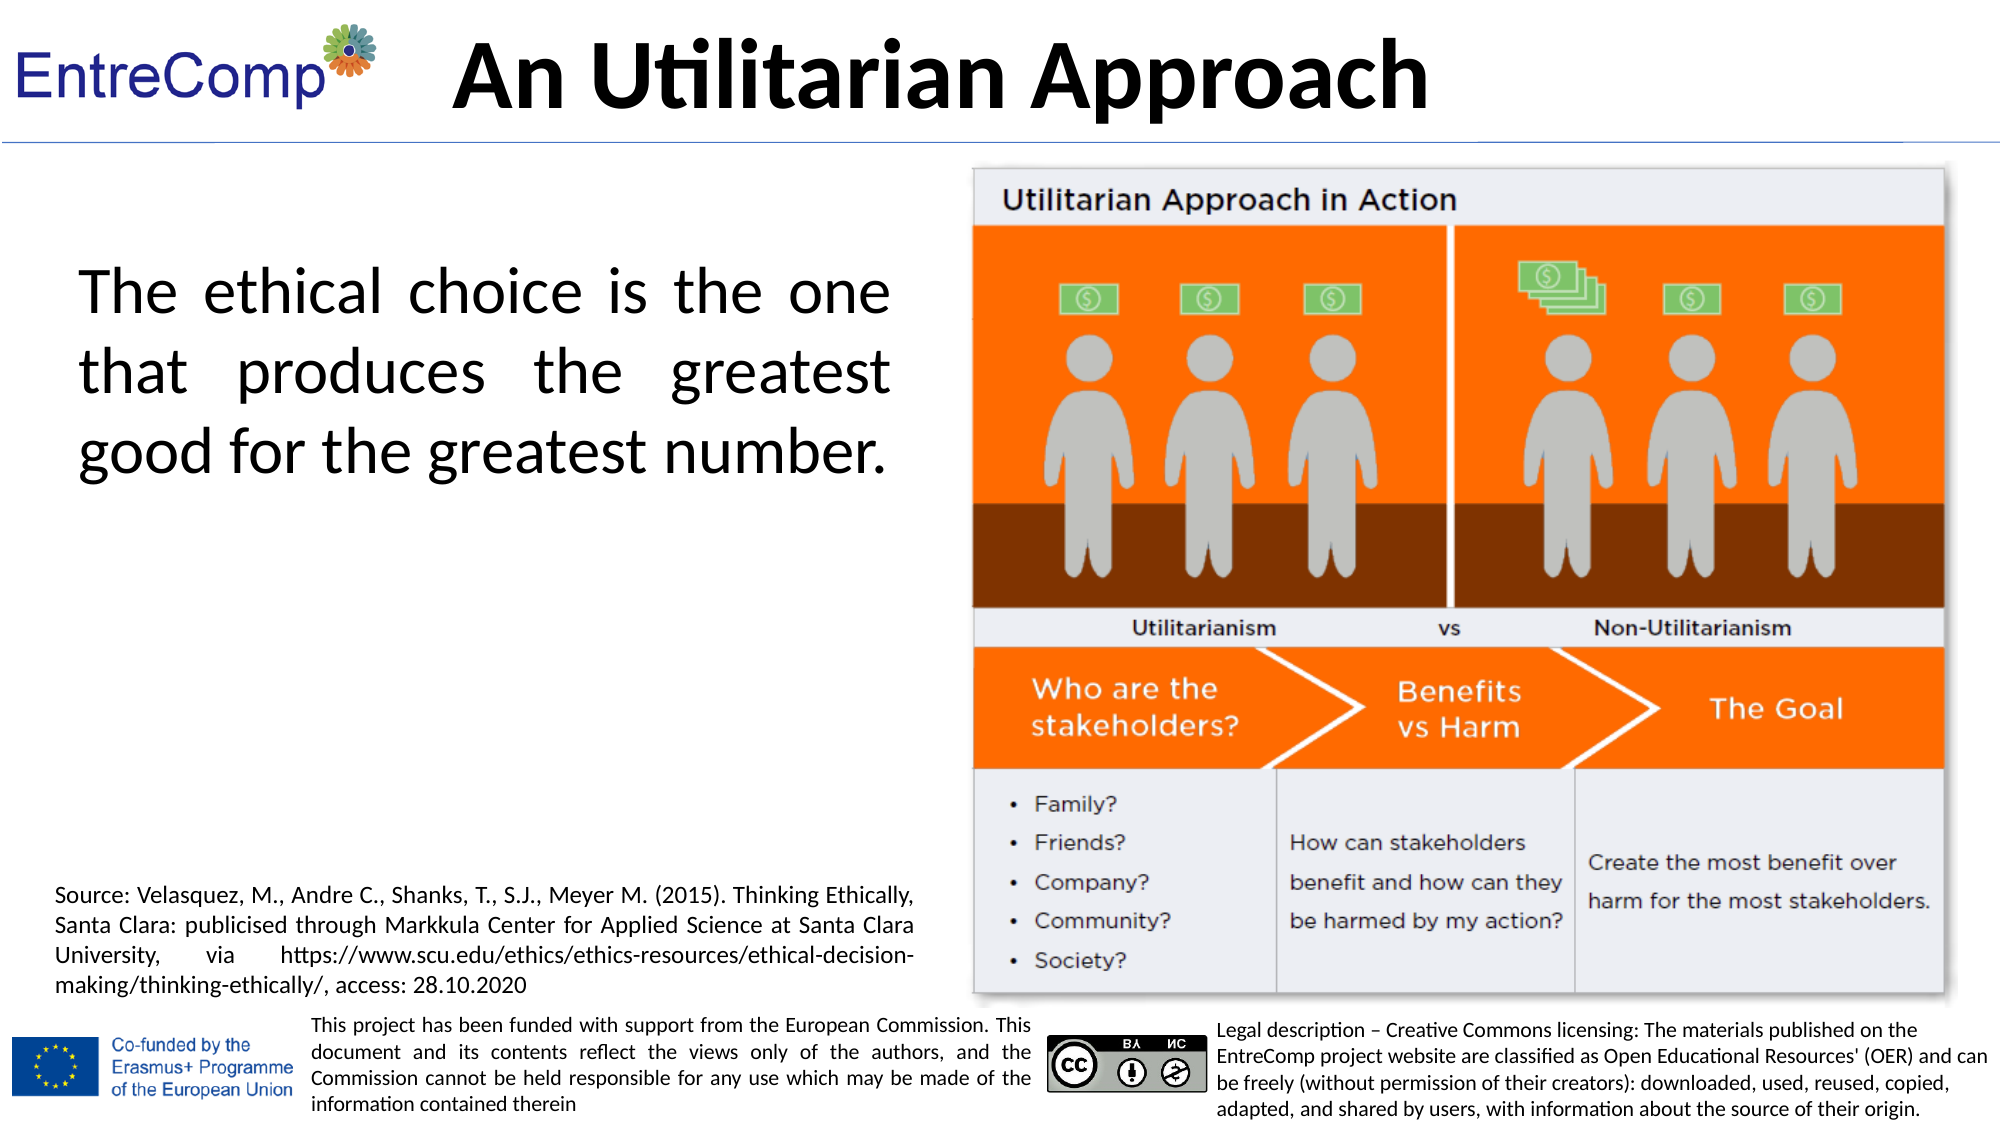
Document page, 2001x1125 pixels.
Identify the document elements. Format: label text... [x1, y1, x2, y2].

picture [11, 18, 381, 122]
text_box Source: Velasquez, M., Andre C., Shanks, T., S.J., Meyer M. (2015). Thinking Ethically, Santa Clara: publicised through Markkula Center for Applied Science at Santa Clara University, via https://www.scu.edu/ethics/ethics-resources/ethical-decision-making/thinking-ethically/, access: 28.10.2020 [40, 871, 931, 1006]
text_box Legal description – Creative Commons licensing: The materials published on the EntreComp project website are classified as Open Educational Resources' (OER) and can be freely (without permission of their creators): downloaded, used, reused, copied, adapted, and shared by users, with information about the source of their origin. [1201, 1008, 2000, 1125]
text_box The ethical choice is the one that produces the greatest good for the greatest number. [63, 239, 908, 495]
text_box This project has been funded with support from the European Commission. This document and its contents reflect the views only of the authors, and the Commission cannot be held responsible for any use which may be made of the information contained therein​ [296, 1003, 1048, 1124]
text_box An Utilitarian Approach [438, 1, 1966, 137]
picture [1047, 1035, 1208, 1093]
picture [11, 1033, 300, 1100]
picture [965, 158, 1958, 1008]
